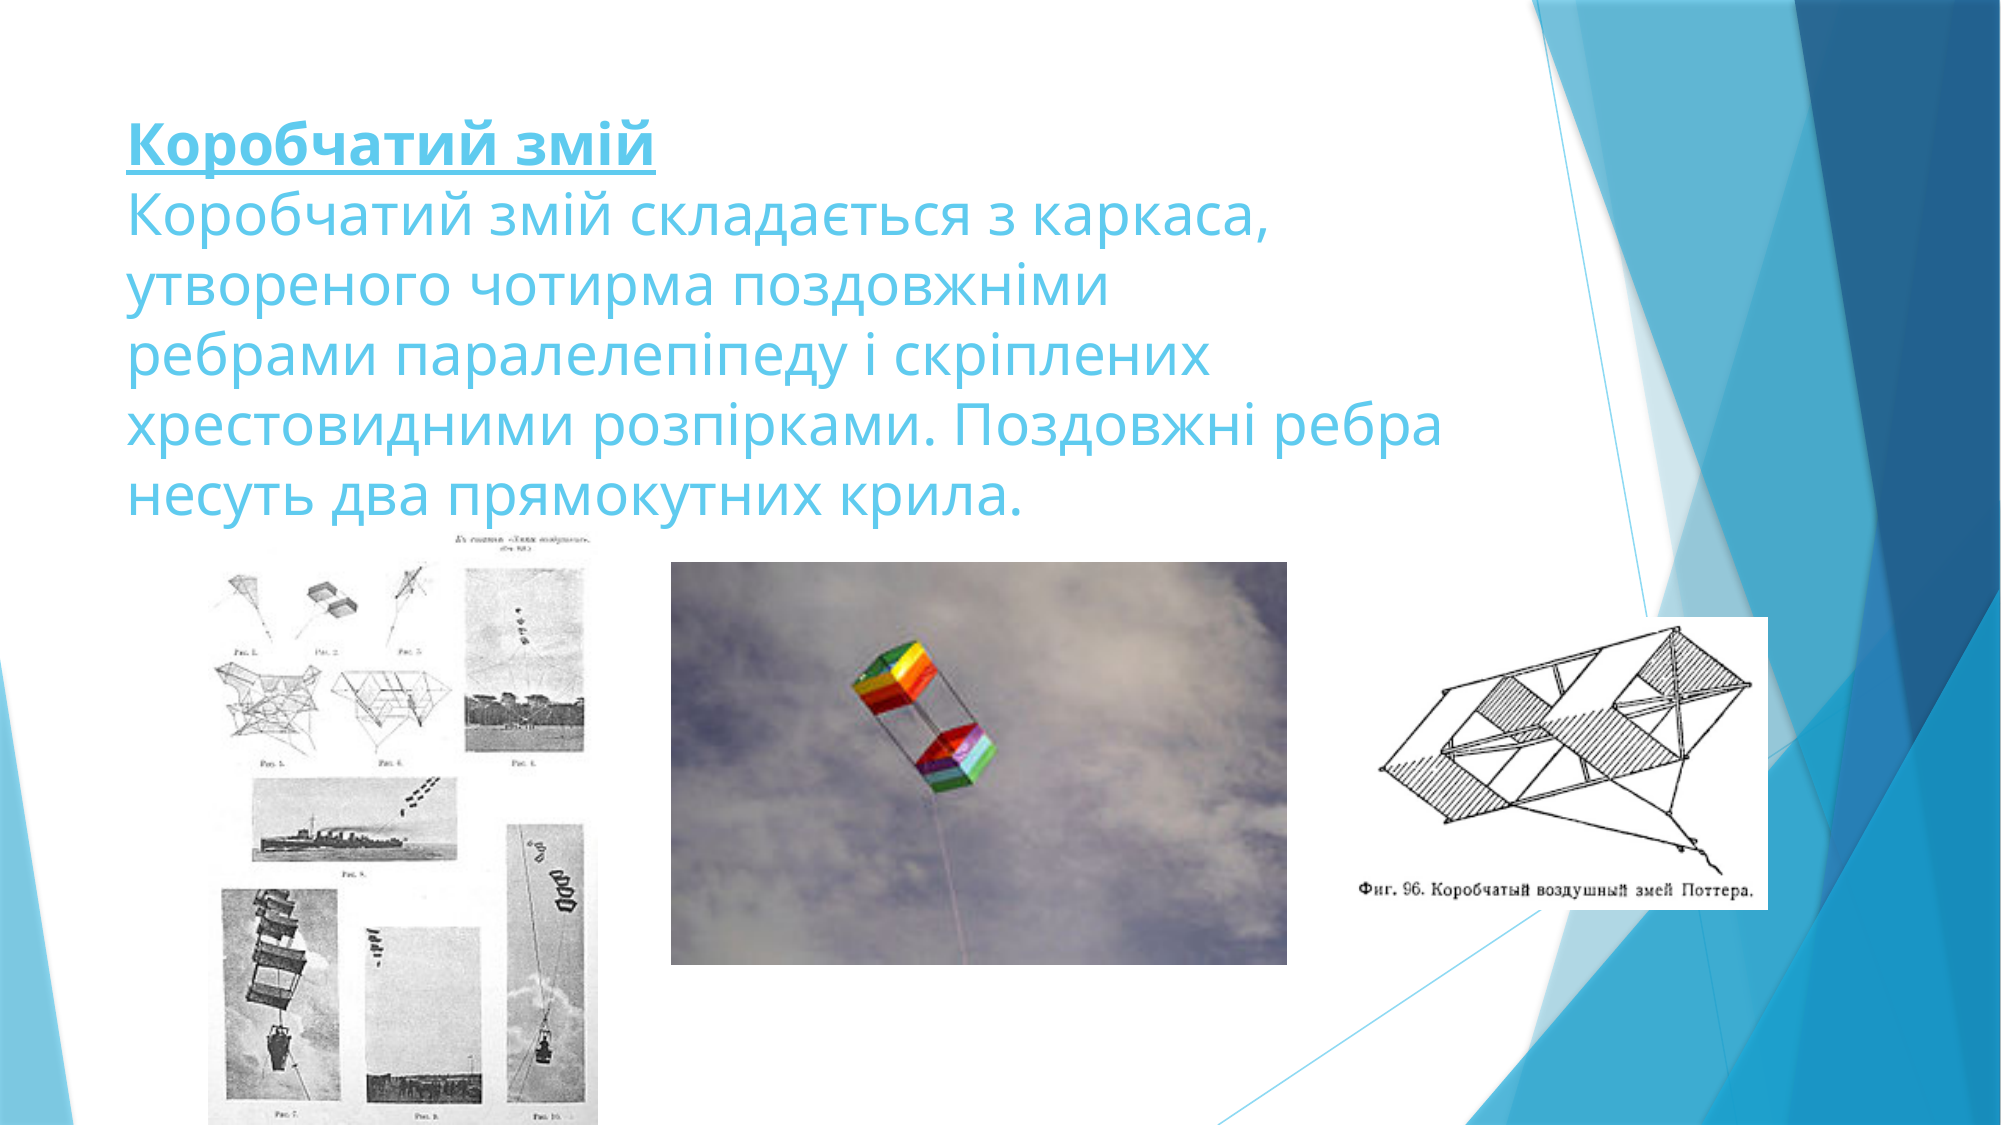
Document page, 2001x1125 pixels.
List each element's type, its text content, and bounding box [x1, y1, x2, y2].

picture [671, 561, 1288, 966]
picture [1347, 616, 1769, 911]
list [208, 531, 599, 1125]
title Коробчатий змій Коробчатий змій складається з каркаса, утвореного чотирма поздовжніми ребрами паралелепіпеду і скріплених хрестовидними розпірками. Поздовжні ребра несуть два прямокутних крила. [111, 99, 1522, 317]
